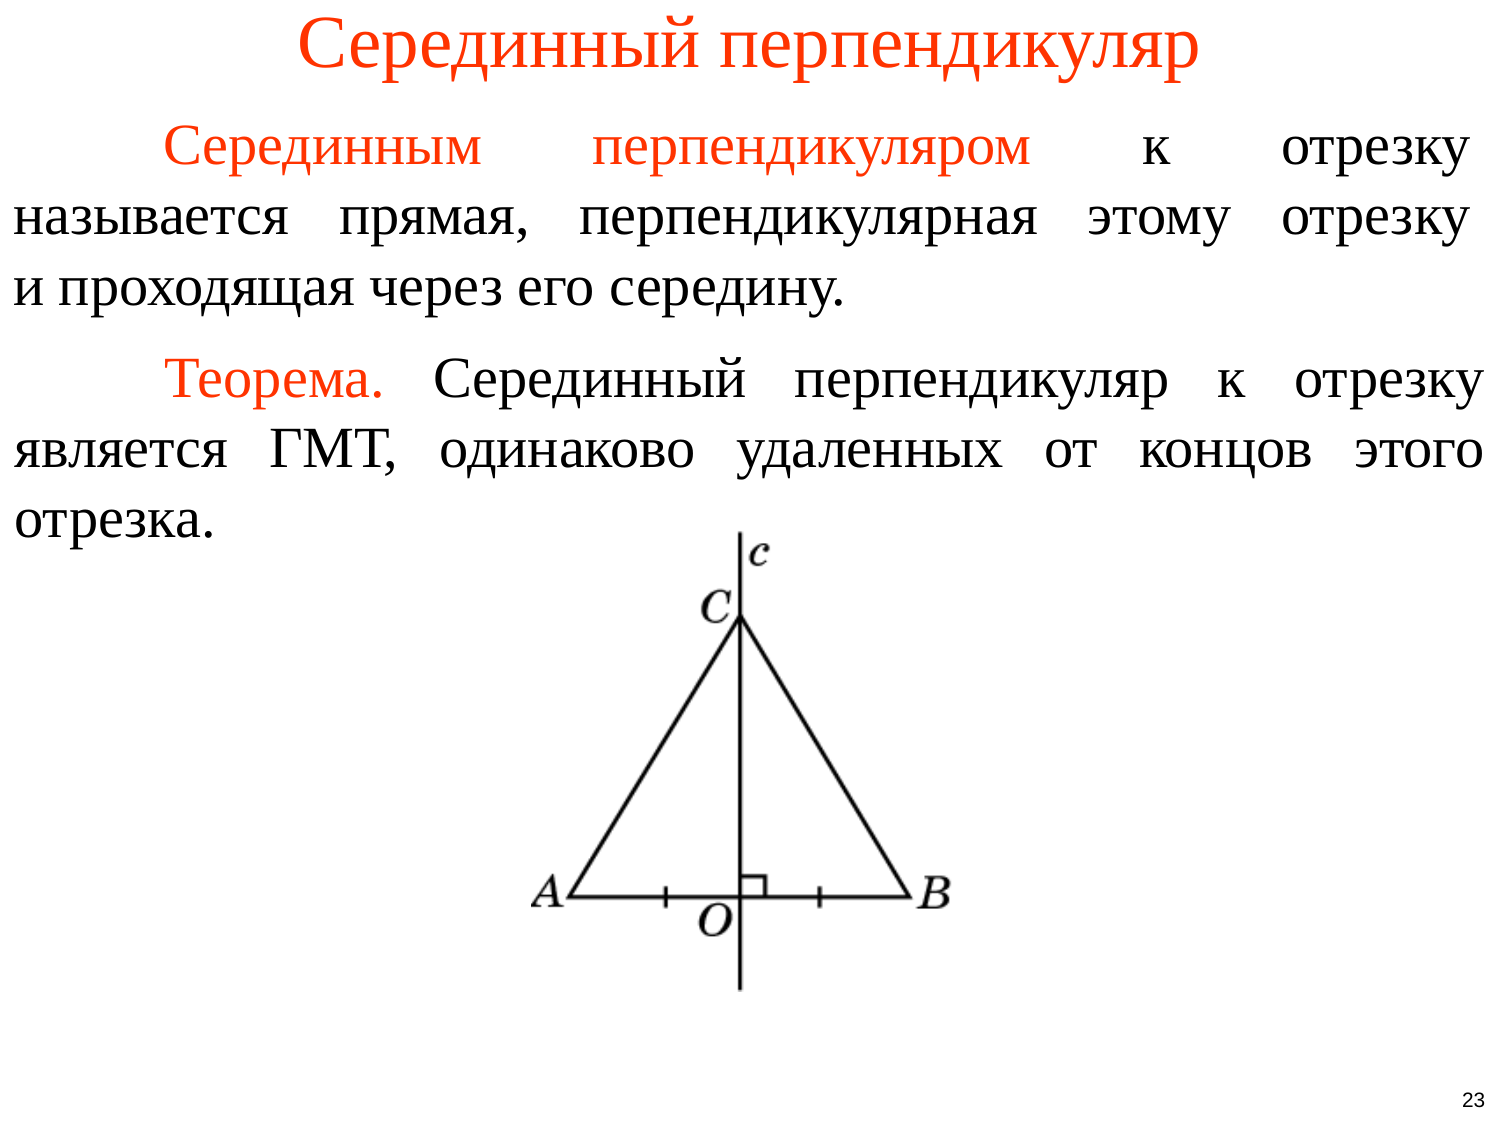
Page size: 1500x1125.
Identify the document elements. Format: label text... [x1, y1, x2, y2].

slide_number 23 [1417, 1079, 1500, 1125]
text_box Серединным перпендикуляром к отрезку называется прямая, перпендикулярная этому отрезку и проходящая через его середину. [0, 99, 1486, 324]
title Серединный перпендикуляр [112, 0, 1388, 75]
picture [531, 522, 953, 993]
text_box Теорема. Серединный перпендикуляр к отрезку является ГМТ, одинаково удаленных от концов этого отрезка. [0, 332, 1500, 557]
